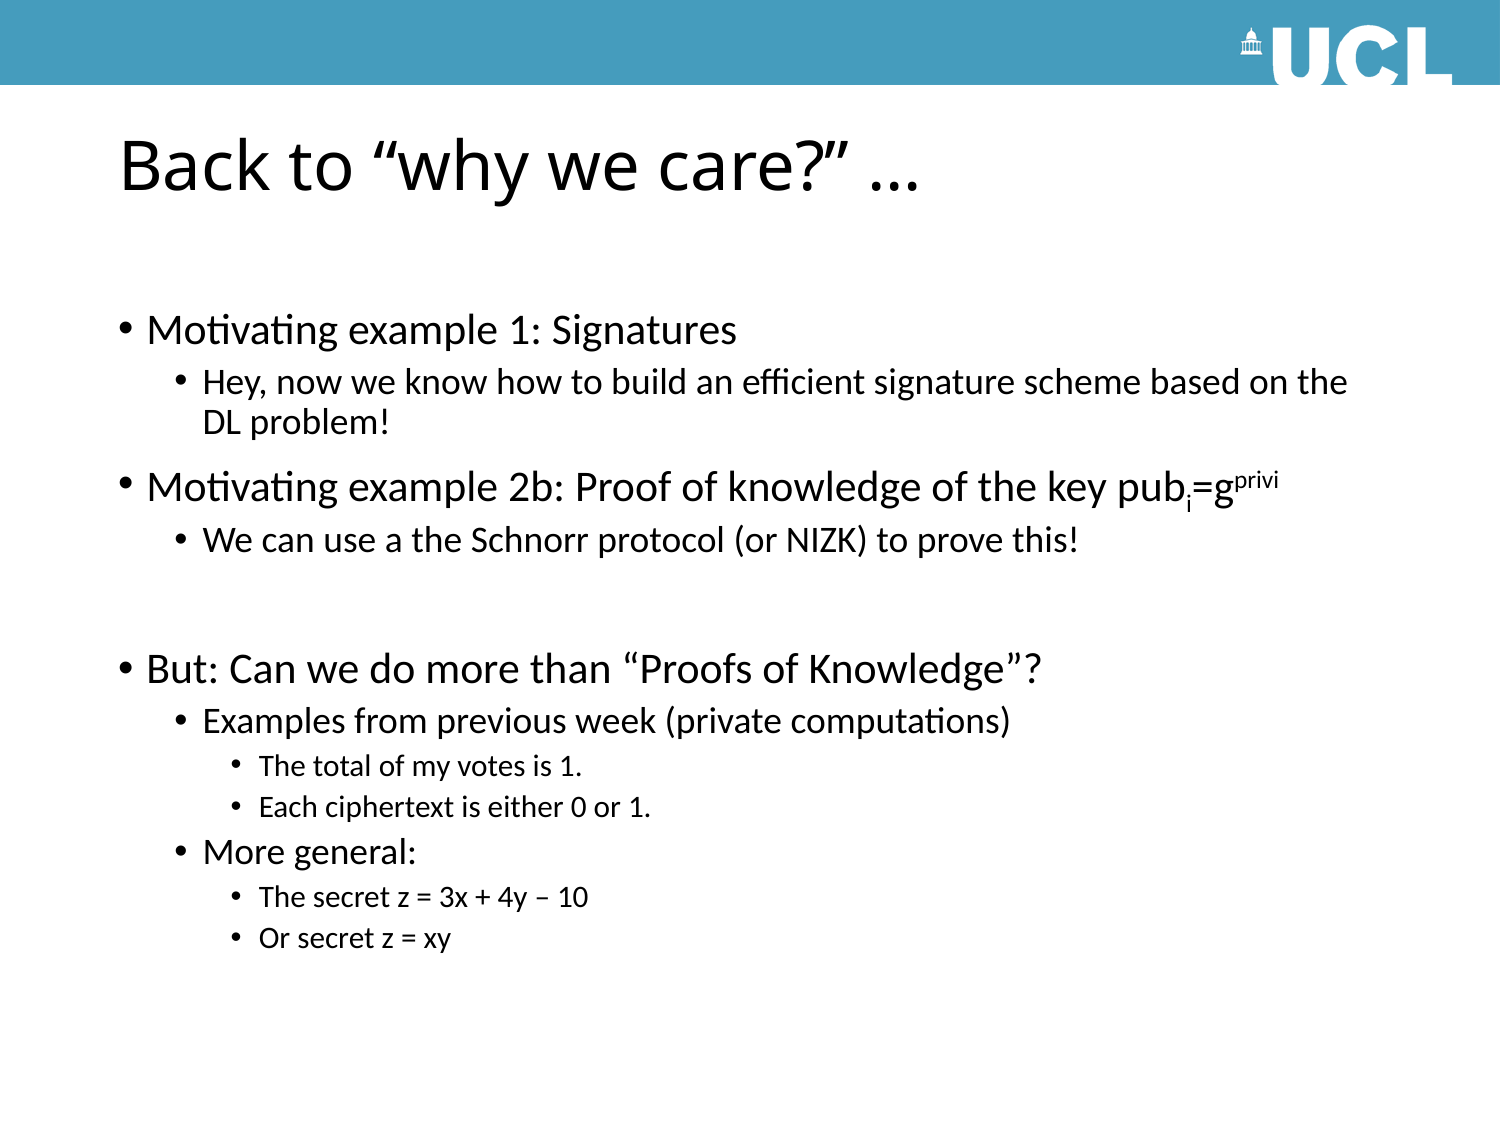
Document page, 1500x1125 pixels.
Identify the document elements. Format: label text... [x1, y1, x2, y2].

list Motivating example 1: Signatures Hey, now we know how to build an efficient signature scheme based on the DL problem! Motivating example 2b: Proof of knowledge of the key pubi=gprivi We can use a the Schnorr protocol (or NIZK) to prove this! But: Can we do more than “Proofs of Knowledge”? Examples from previous week (private computations) The total of my votes is 1. Each ciphertext is either 0 or 1. More general: The secret z = 3x + 4y – 10 Or secret z = xy [103, 299, 1397, 1014]
title Back to “why we care?” … [103, 59, 1397, 278]
picture [0, 0, 1500, 85]
